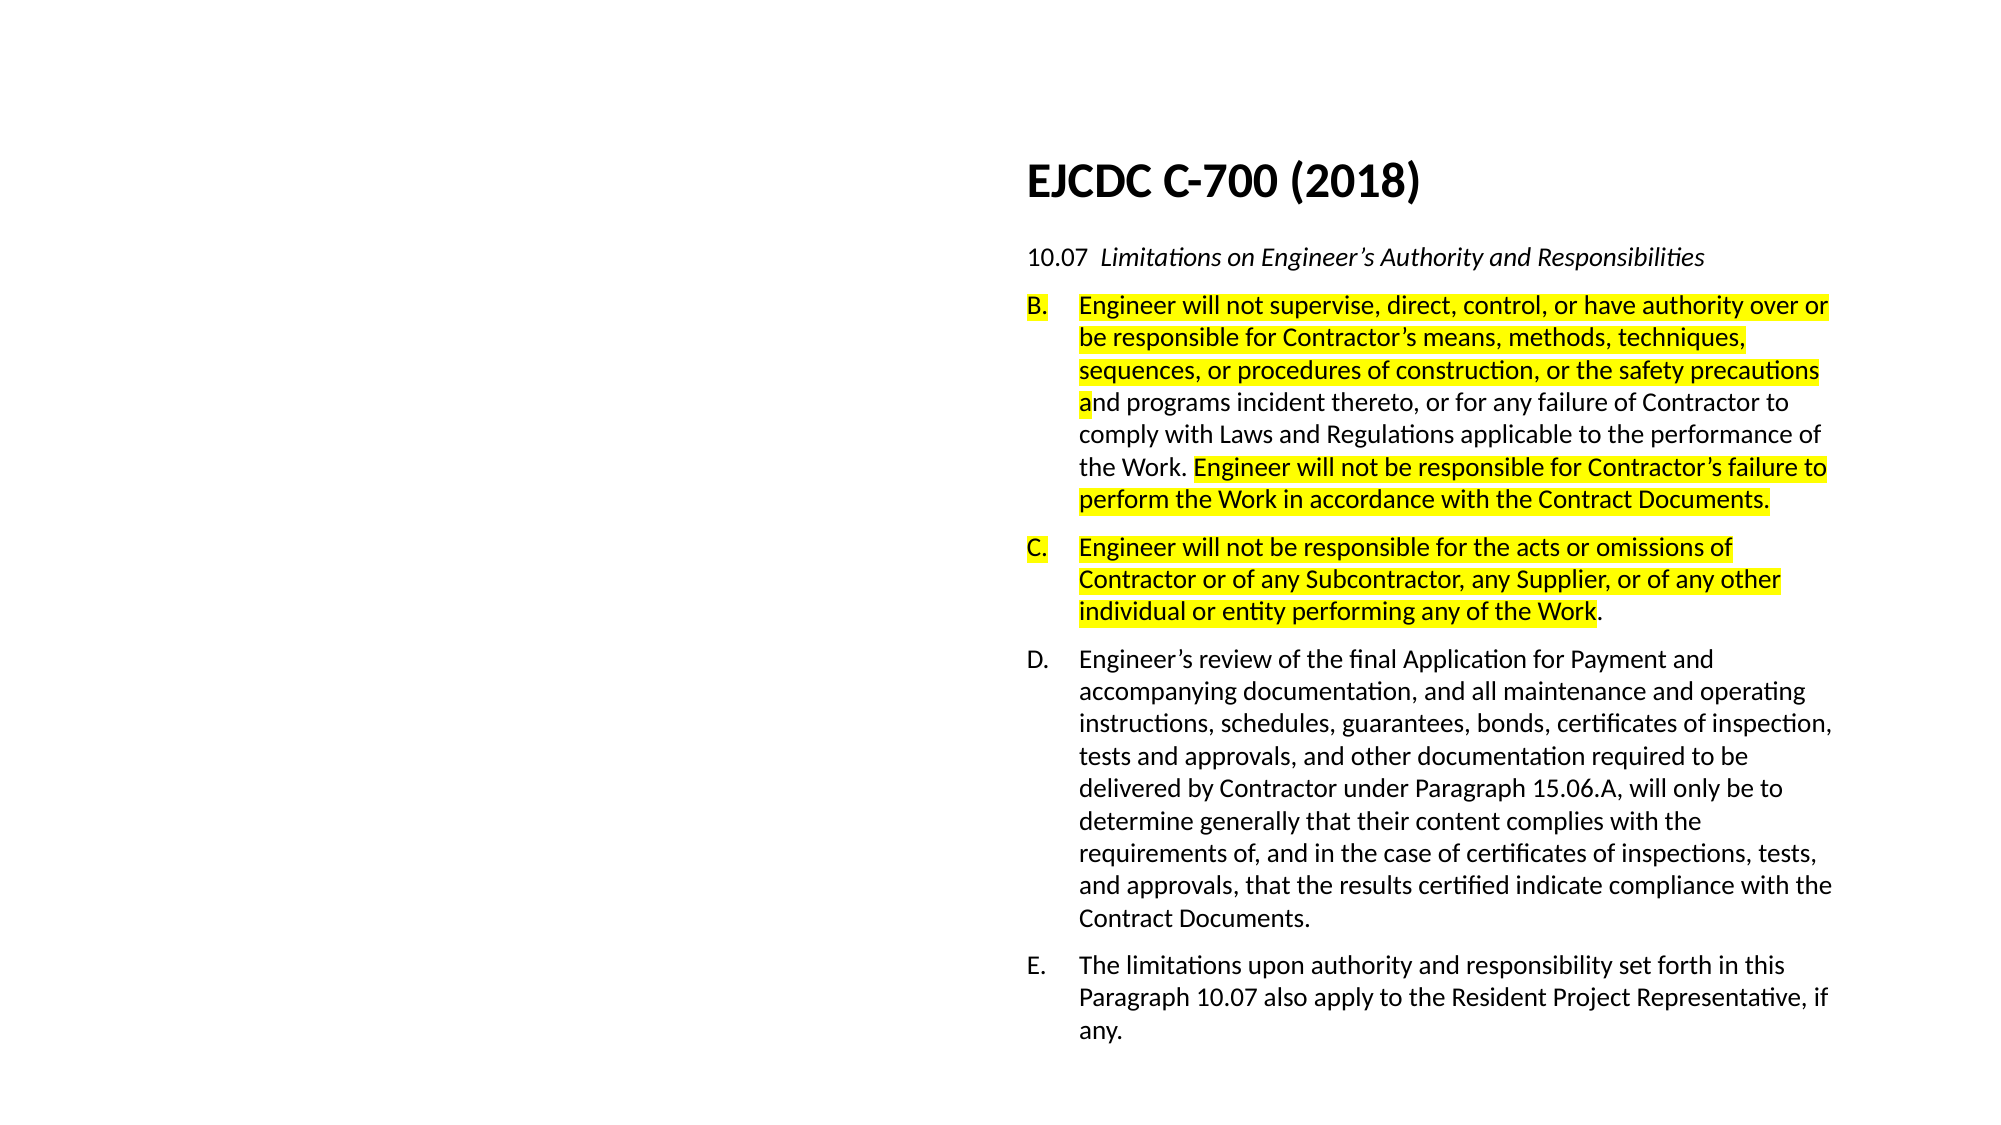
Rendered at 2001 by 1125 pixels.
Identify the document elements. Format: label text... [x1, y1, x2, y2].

list EJCDC C-700 (2018) [1011, 80, 1863, 216]
list 10.07 Limitations on Engineer’s Authority and Responsibilities Engineer will not supervise, direct, control, or have authority over or be responsible for Contractor’s means, methods, techniques, sequences, or procedures of construction, or the safety precautions and programs incident thereto, or for any failure of Contractor to comply with Laws and Regulations applicable to the performance of the Work. Engineer will not be responsible for Contractor’s failure to perform the Work in accordance with the Contract Documents. Engineer will not be responsible for the acts or omissions of Contractor or of any Subcontractor, any Supplier, or of any other individual or entity performing any of the Work. Engineer’s review of the final Application for Payment and accompanying documentation, and all maintenance and operating instructions, schedules, guarantees, bonds, certificates of inspection, tests and approvals, and other documentation required to be delivered by Contractor under Paragraph 15.06.A, will only be to determine generally that their content complies with the requirements of, and in the case of certificates of inspections, tests, and approvals, that the results certified indicate compliance with the Contract Documents. The limitations upon authority and responsibility set forth in this Paragraph 10.07 also apply to the Resident Project Representative, if any. [1011, 235, 1863, 1058]
